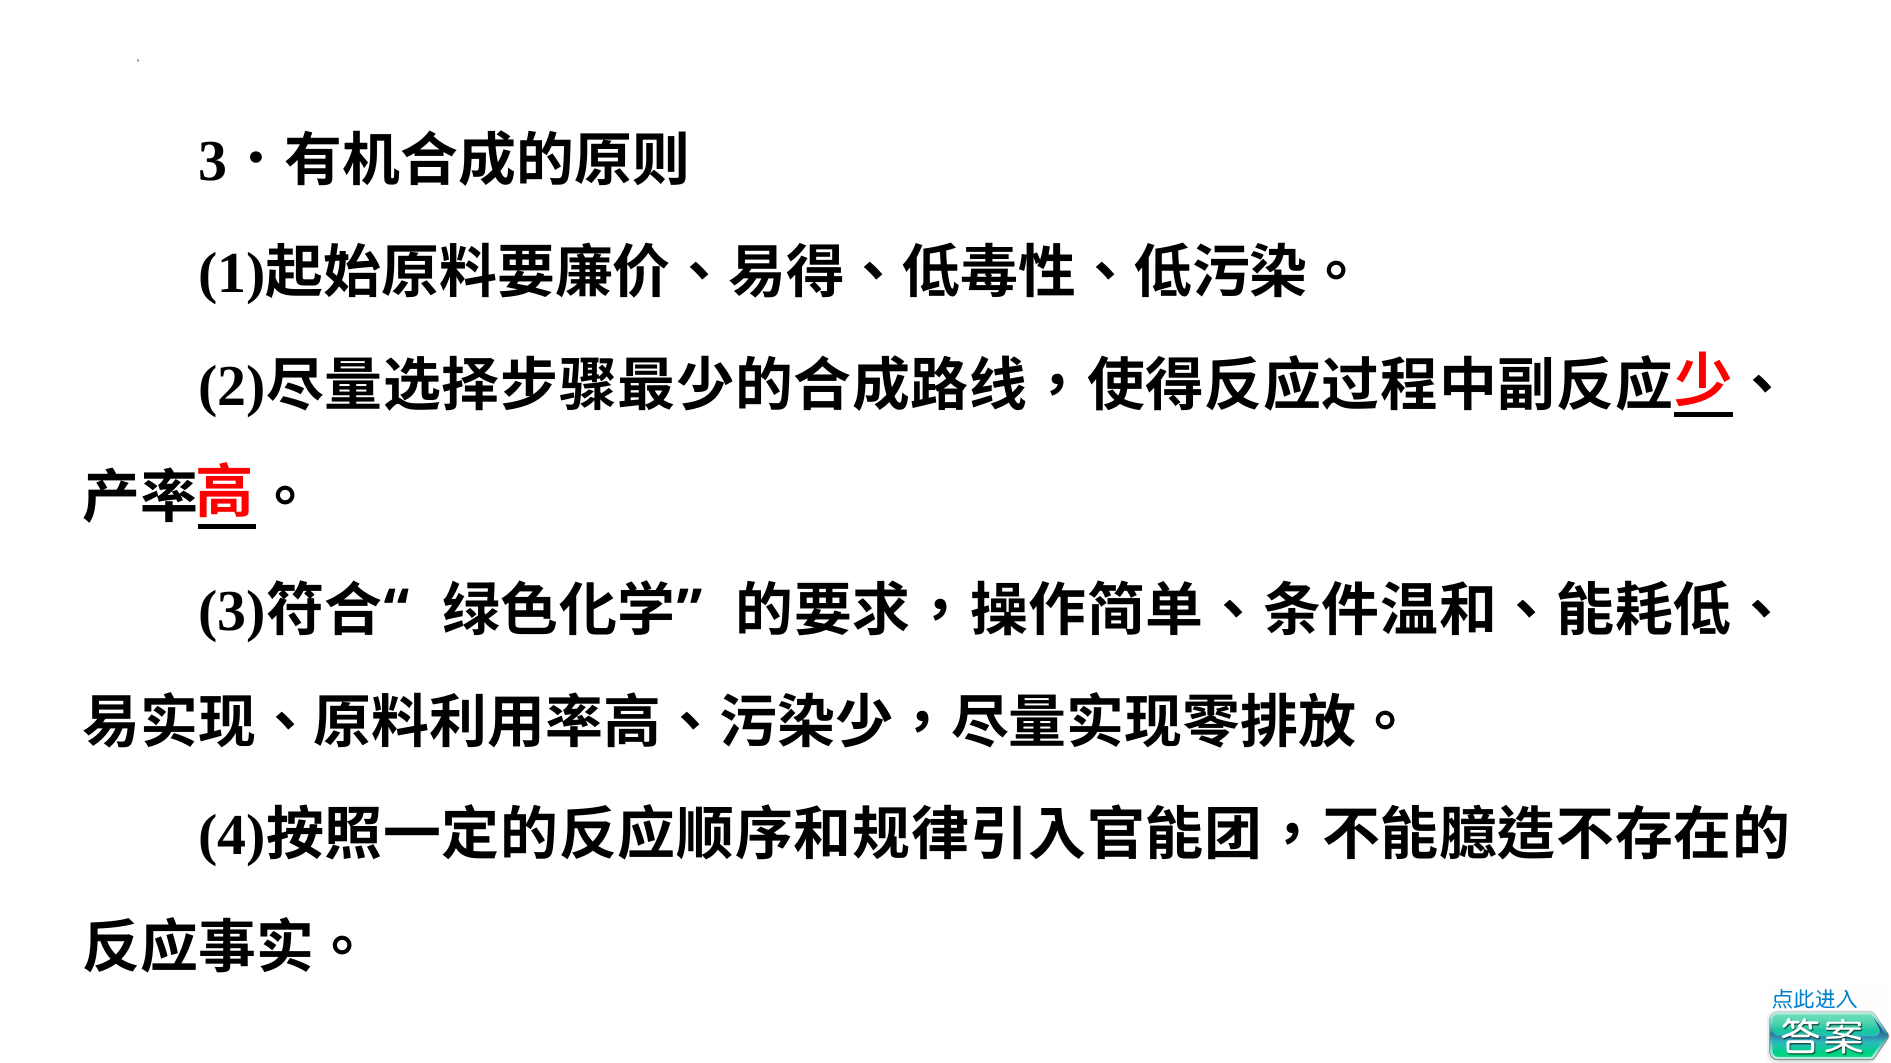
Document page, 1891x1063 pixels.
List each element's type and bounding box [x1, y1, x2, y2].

text_box [82, 122, 1794, 1022]
picture [1767, 985, 1891, 1063]
